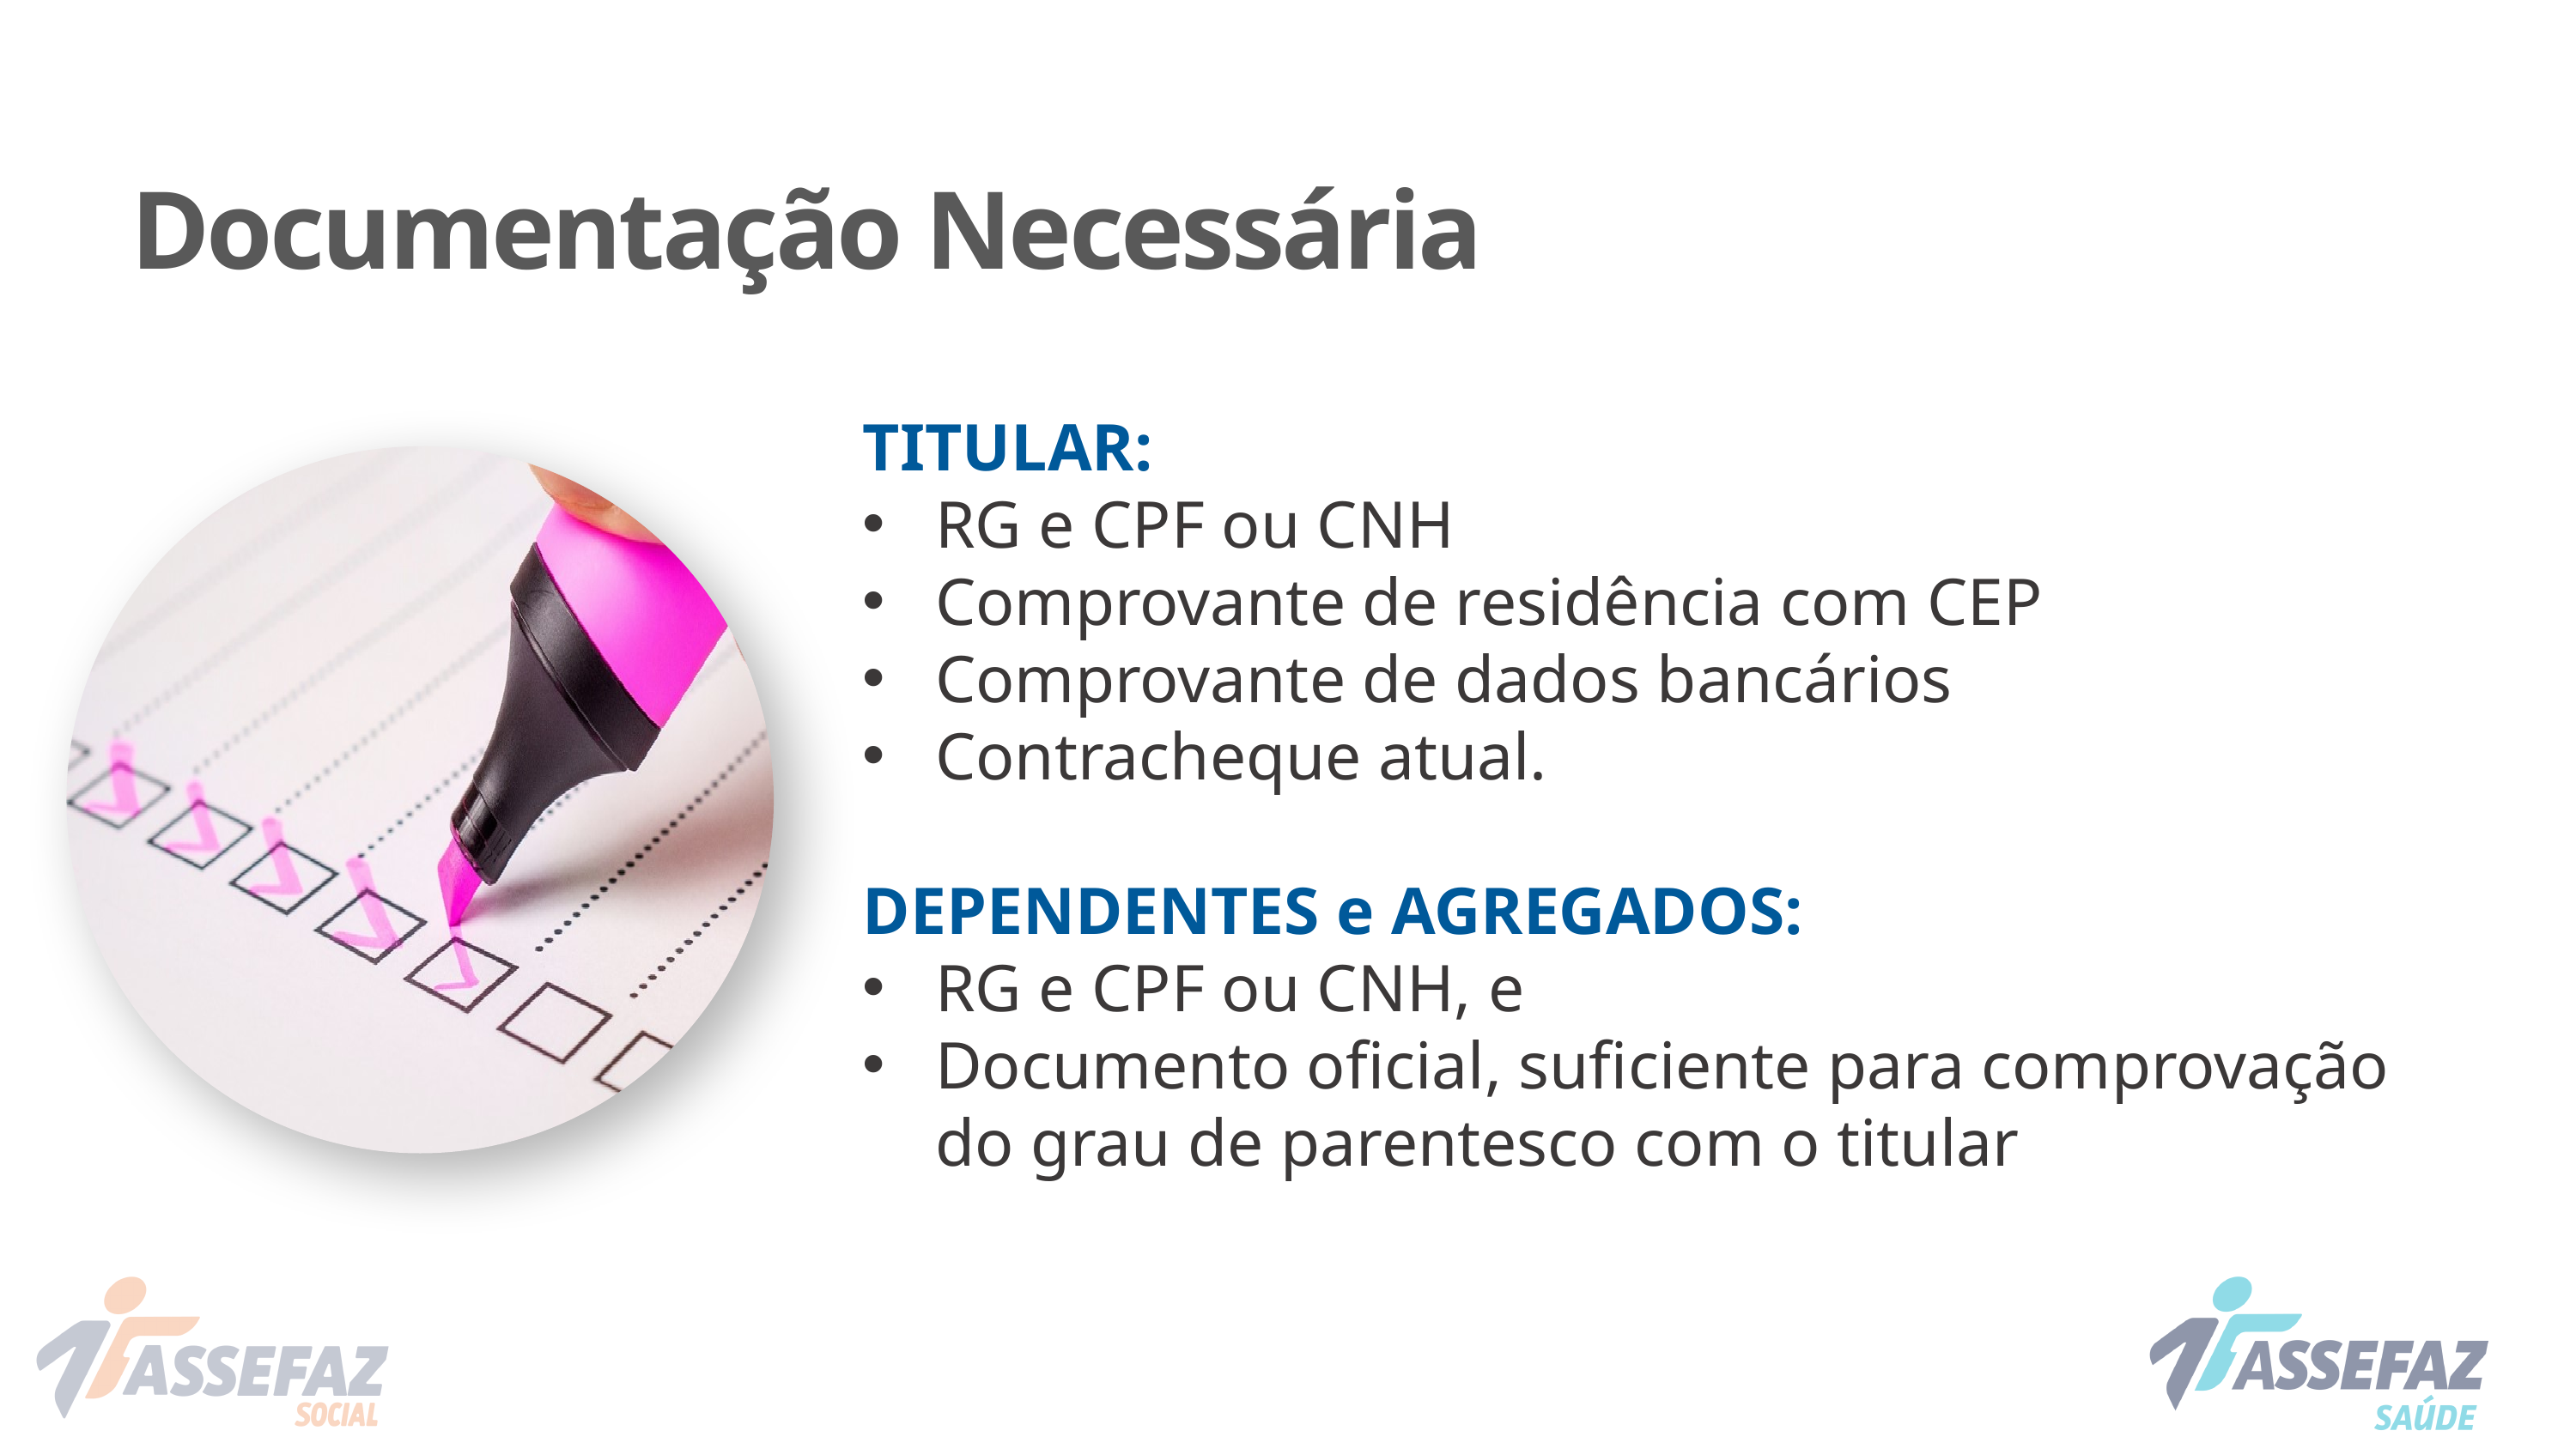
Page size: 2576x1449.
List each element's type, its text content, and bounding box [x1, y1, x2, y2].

picture [66, 446, 775, 1154]
picture [2074, 1244, 2576, 1449]
text_box TITULAR: RG e CPF ou CNH Comprovante de residência com CEP Comprovante de dados bancários Contracheque atual. DEPENDENTES e AGREGADOS: RG e CPF ou CNH, e Documento oficial, suficiente para comprovação do grau de parentesco com o titular [850, 400, 2414, 1186]
text_box Documentação Necessária [118, 155, 2474, 297]
picture [29, 1255, 421, 1438]
